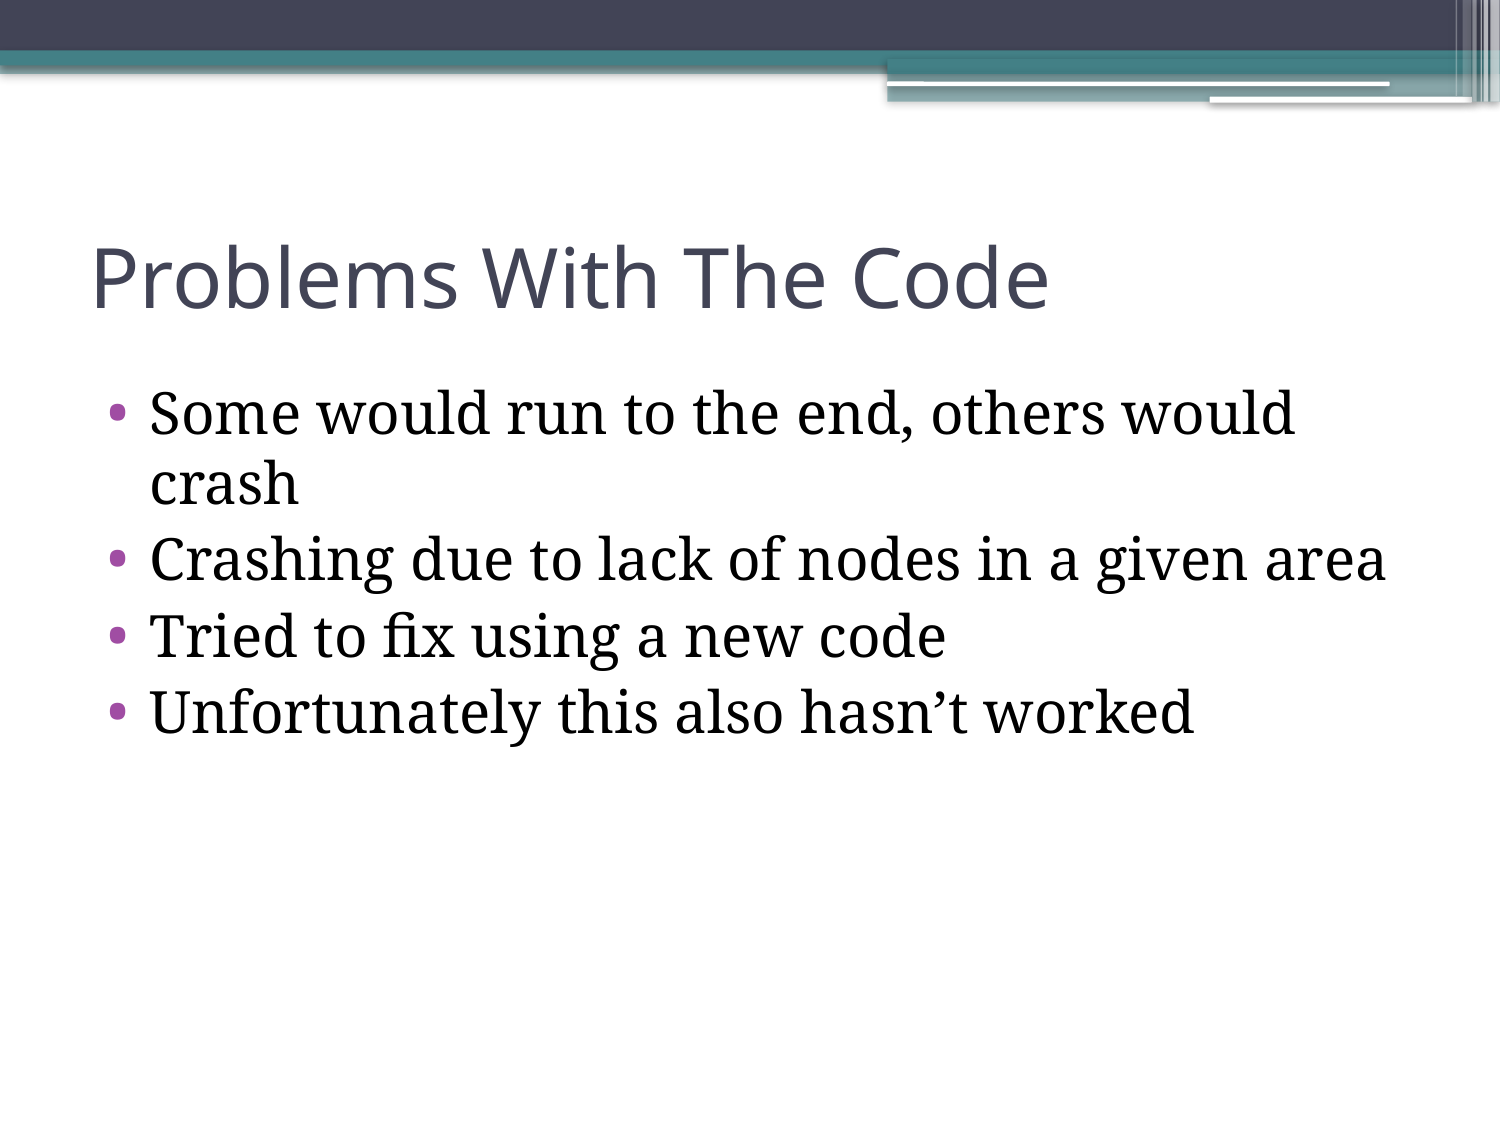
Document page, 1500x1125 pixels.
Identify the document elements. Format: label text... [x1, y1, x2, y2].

list Some would run to the end, others would crash Crashing due to lack of nodes in a given area Tried to fix using a new code Unfortunately this also hasn’t worked [75, 368, 1425, 1079]
title Problems With The Code [75, 187, 1425, 363]
